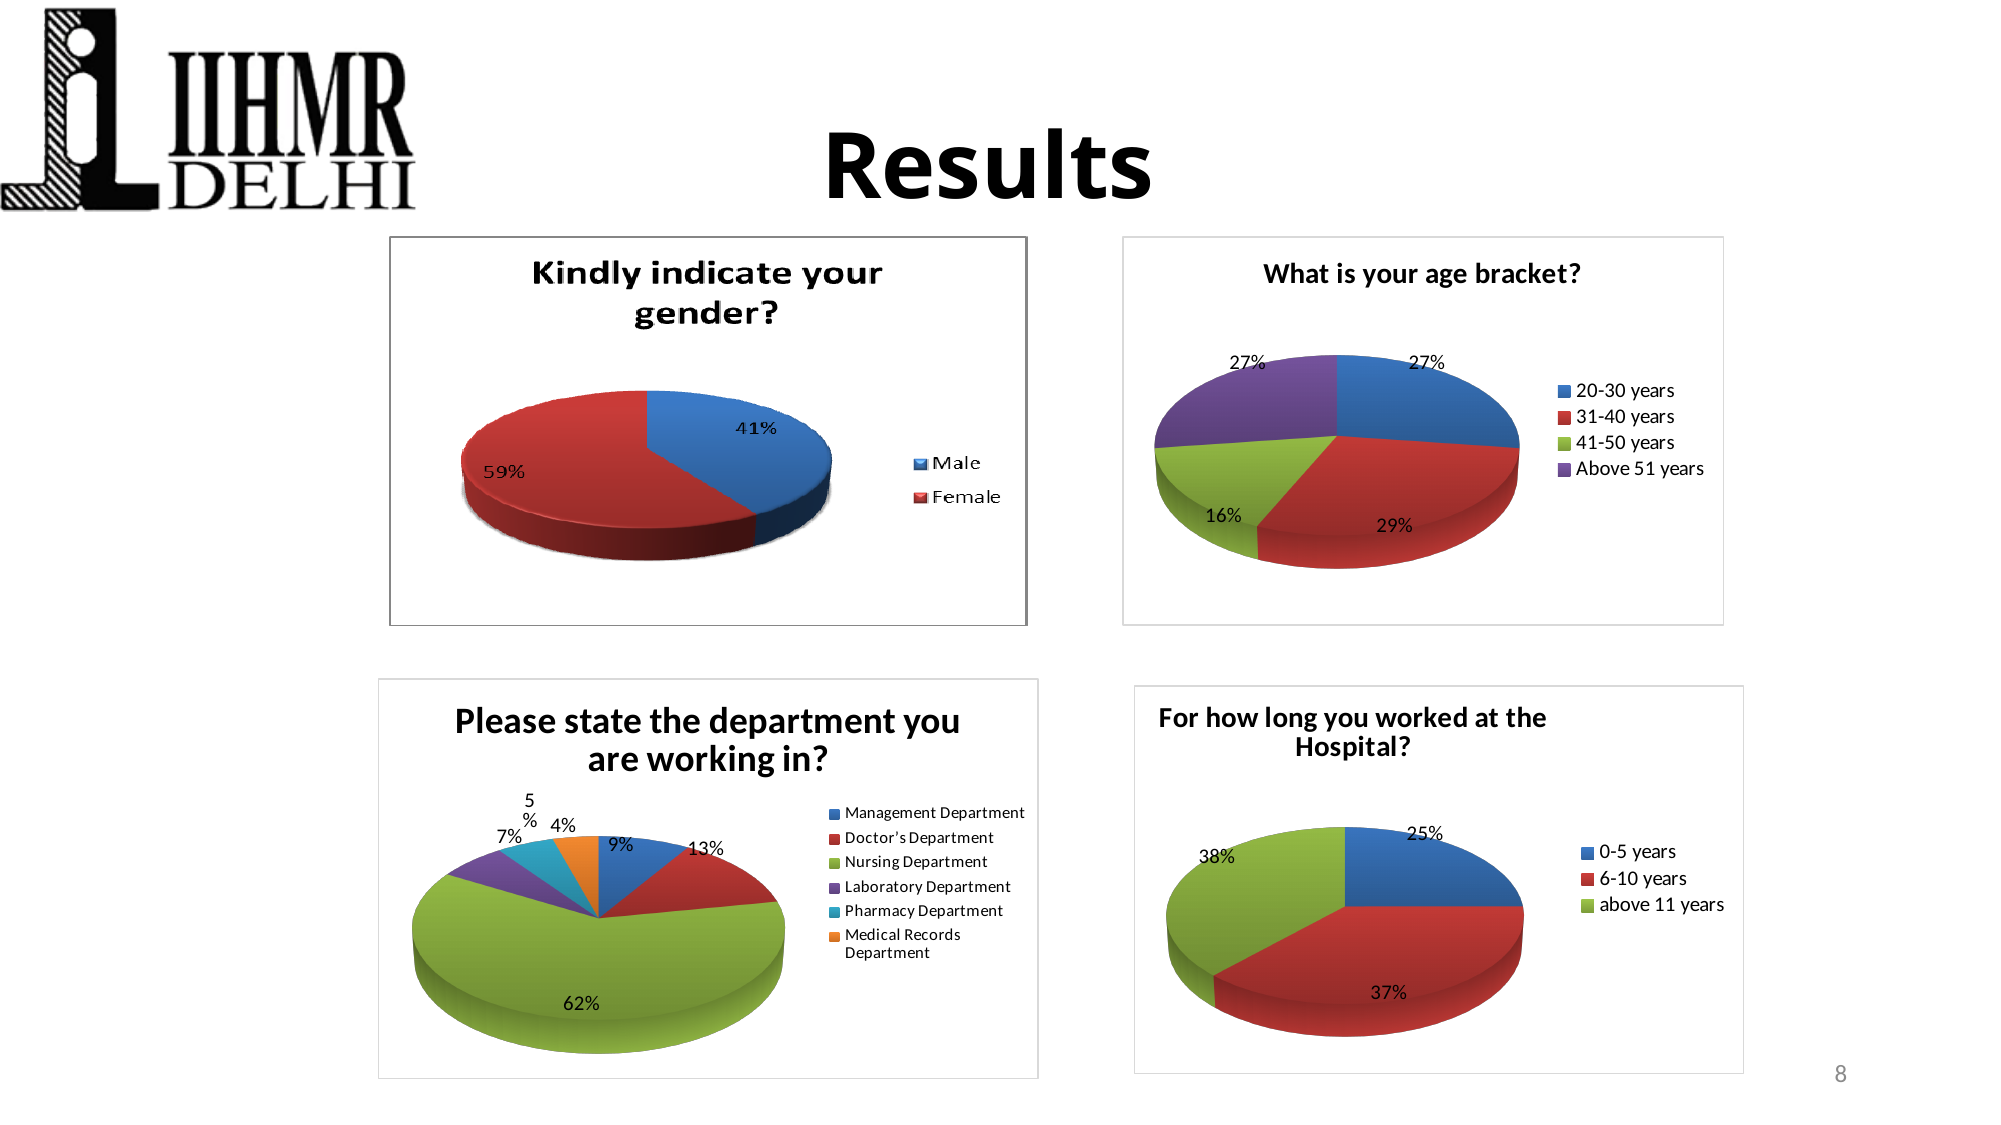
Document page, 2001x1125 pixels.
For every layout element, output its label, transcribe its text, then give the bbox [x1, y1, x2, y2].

chart [1121, 235, 1725, 626]
chart [377, 677, 1040, 1080]
picture [389, 235, 1028, 626]
chart [1133, 684, 1745, 1075]
text_box Results [137, 59, 1863, 277]
text_box <number> [1412, 1042, 1863, 1103]
picture [0, 3, 442, 212]
